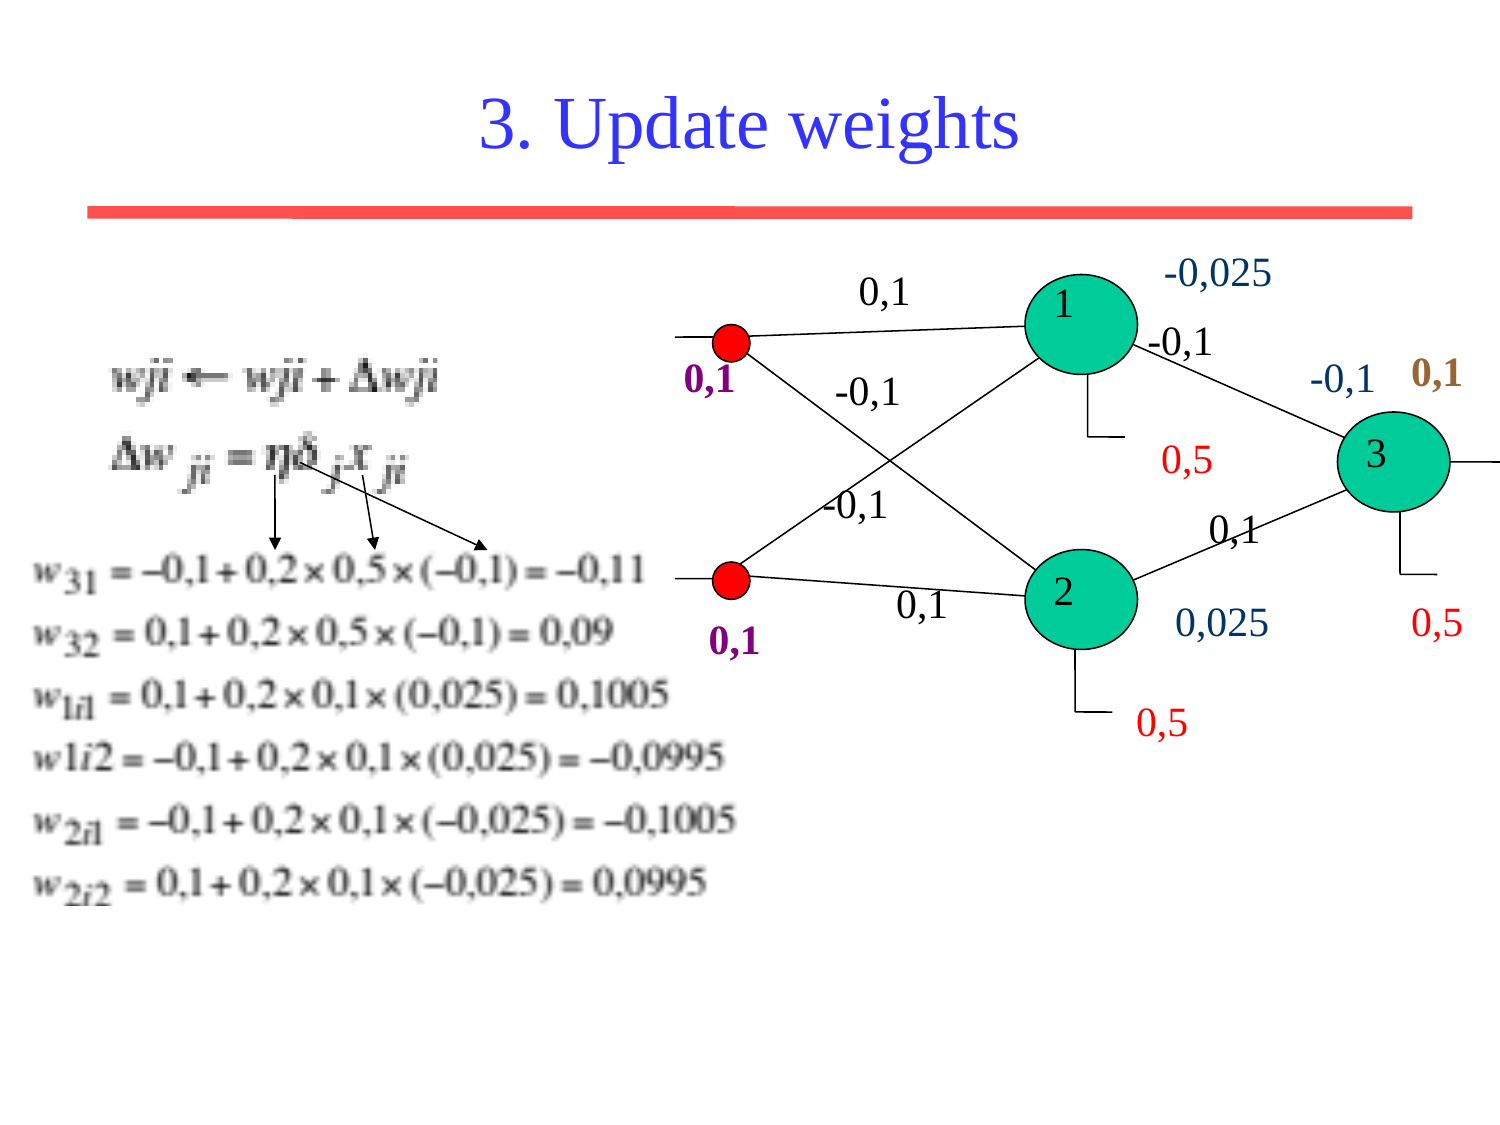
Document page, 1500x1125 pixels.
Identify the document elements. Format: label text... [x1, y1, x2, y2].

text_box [24, 549, 738, 906]
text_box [99, 349, 488, 551]
title 3. Update weights [112, 37, 1388, 200]
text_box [659, 237, 1500, 763]
